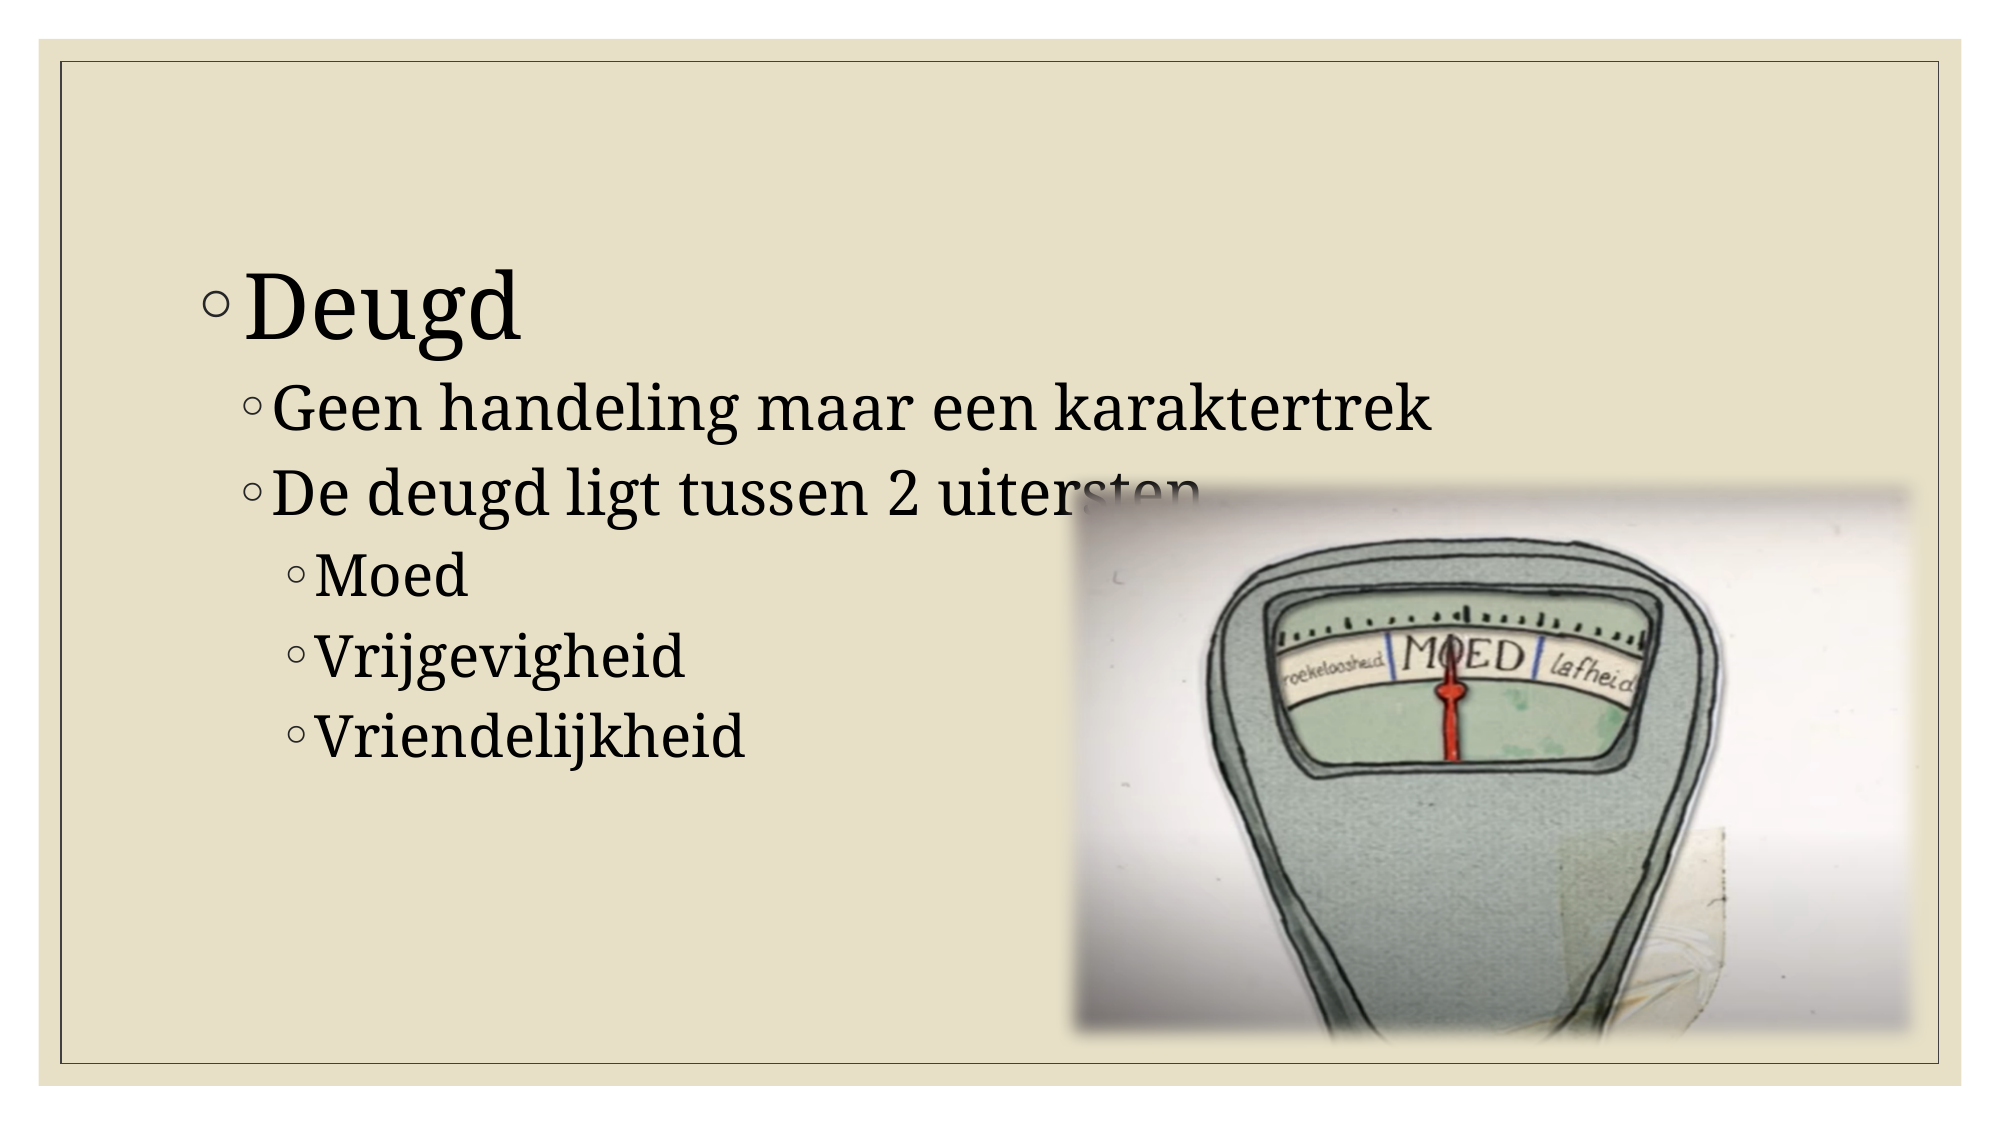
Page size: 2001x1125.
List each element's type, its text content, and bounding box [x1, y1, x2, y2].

list Deugd Geen handeling maar een karaktertrek De deugd ligt tussen 2 uitersten Moed Vrijgevigheid Vriendelijkheid [174, 239, 1825, 885]
picture [1055, 471, 1929, 1049]
